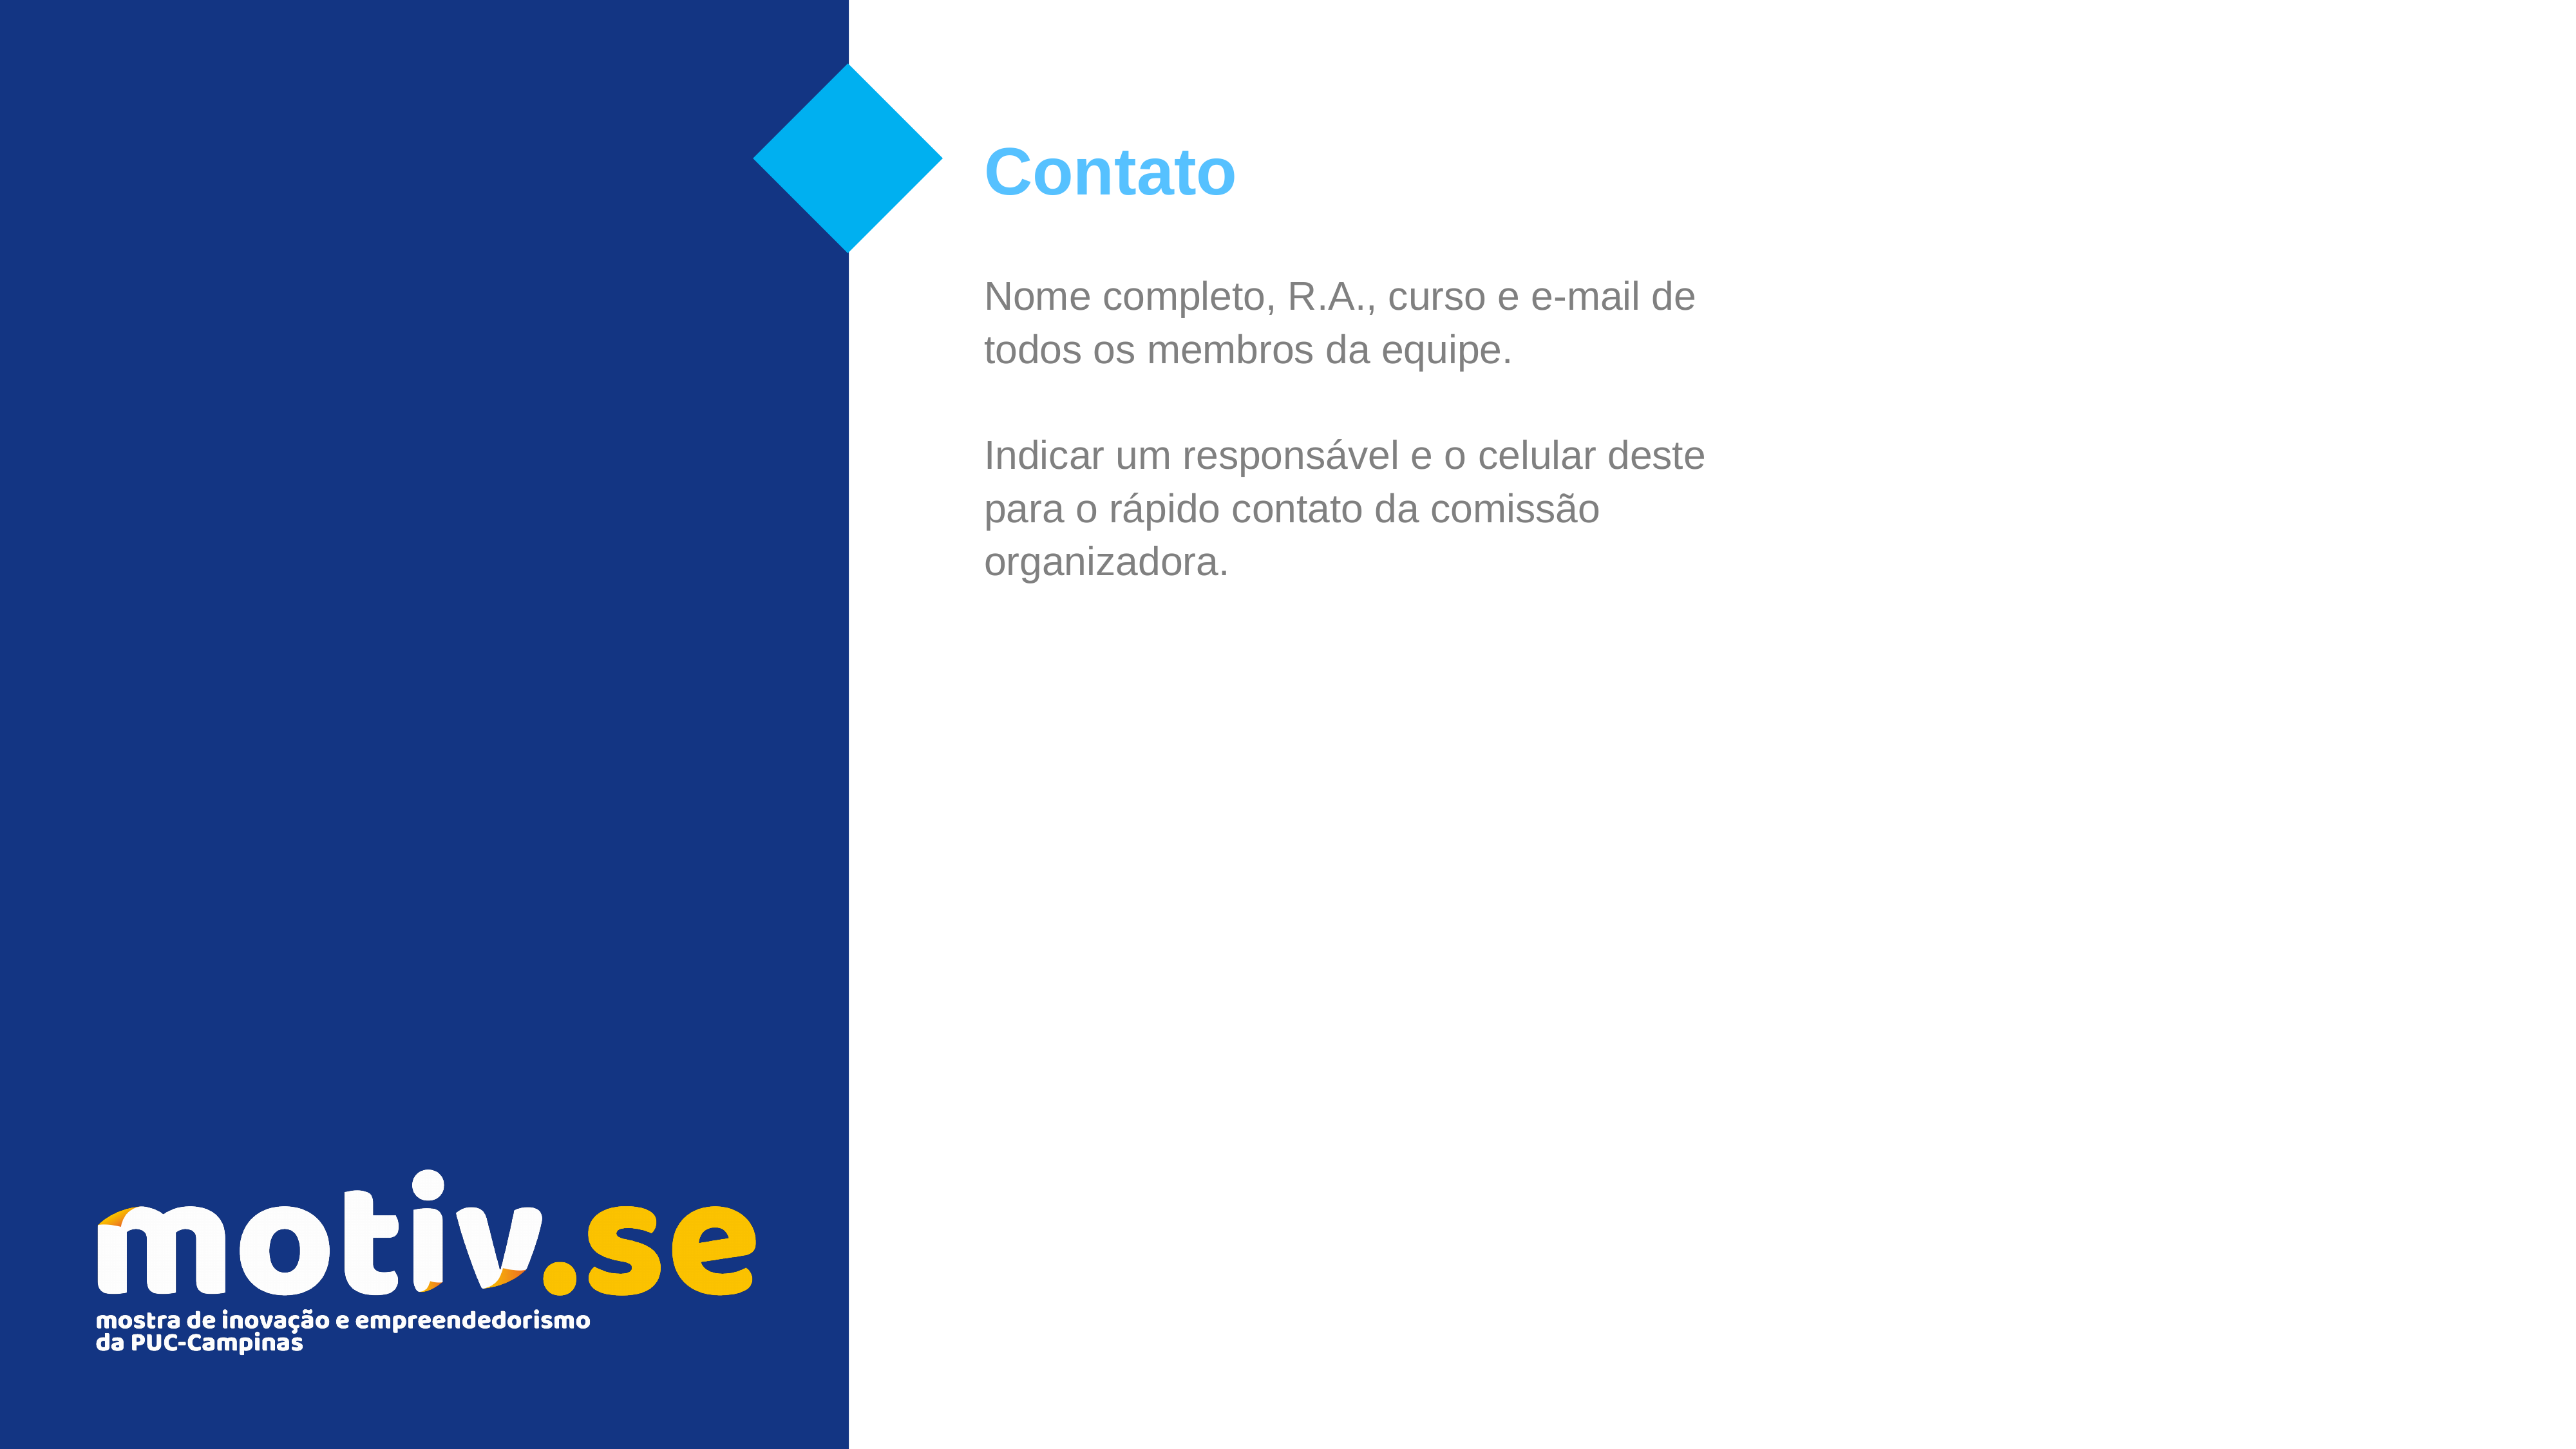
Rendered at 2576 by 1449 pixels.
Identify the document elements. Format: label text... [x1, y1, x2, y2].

text_box [753, 63, 943, 254]
text_box [0, 0, 849, 1449]
text_box Nome completo, R.A., curso e e-mail de todos os membros da equipe. Indicar um responsável e o celular deste para o rápido contato da comissão organizadora. [978, 260, 1783, 642]
text_box Contato [978, 103, 1598, 214]
picture [95, 1170, 756, 1364]
